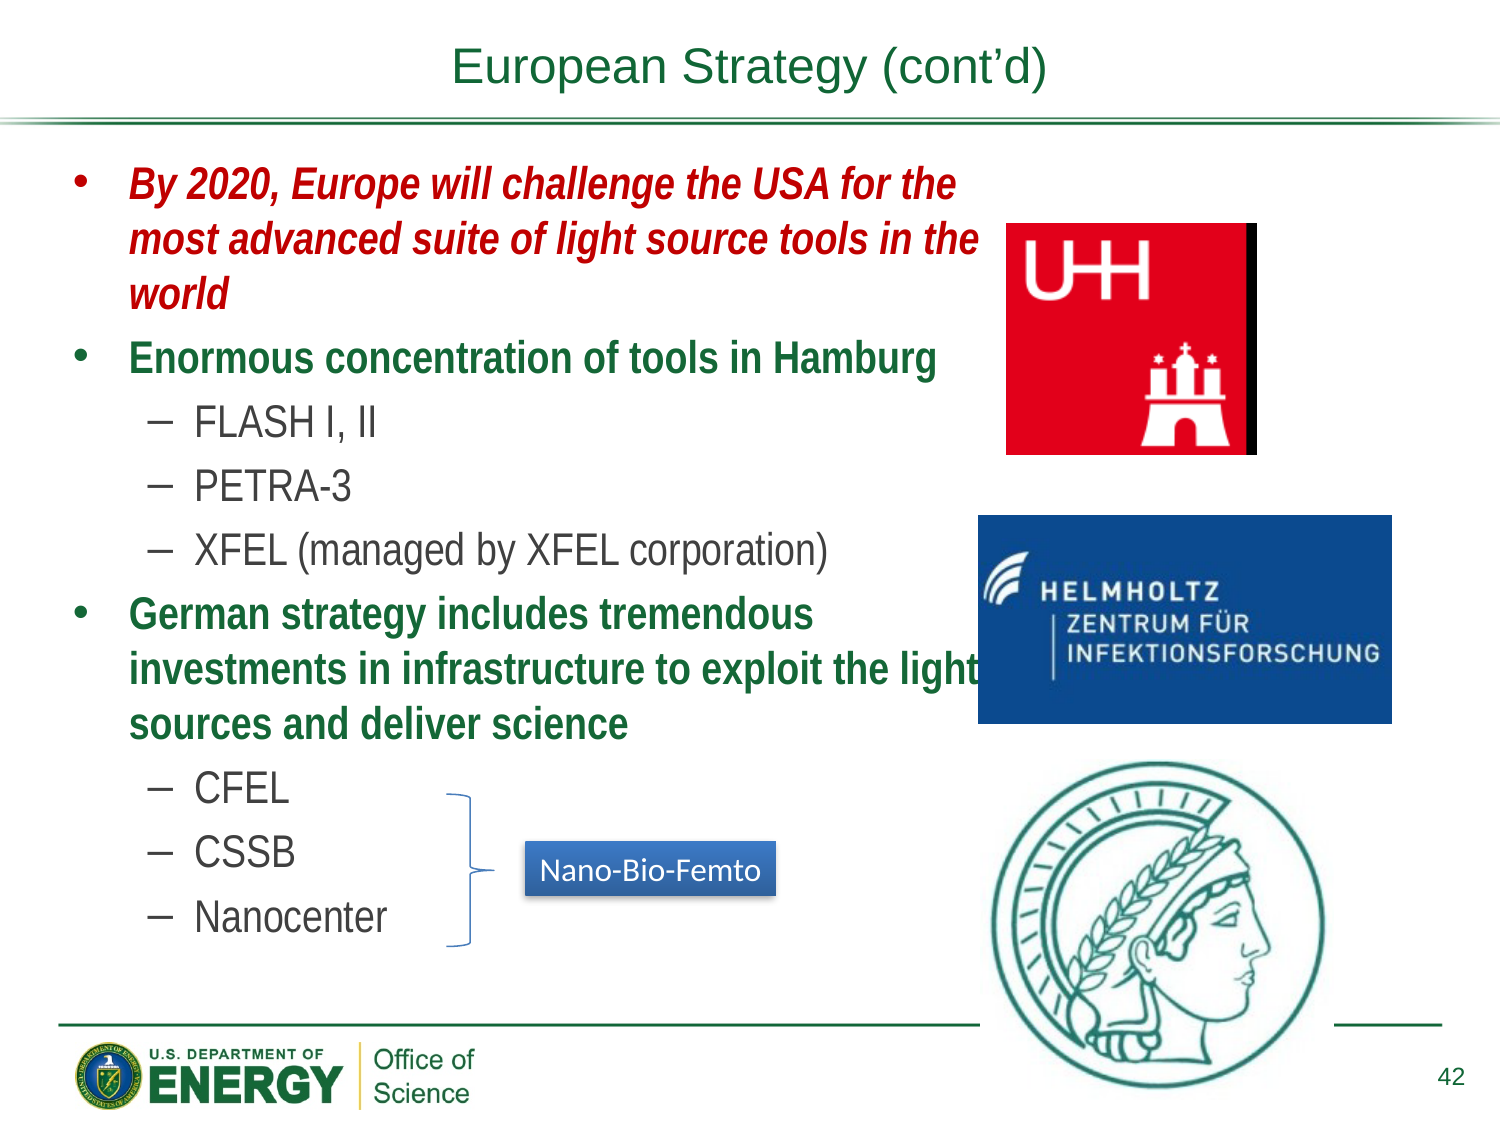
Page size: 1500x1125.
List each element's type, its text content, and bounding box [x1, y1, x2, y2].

slide_number 42 [1421, 1045, 1482, 1105]
text_box [446, 793, 495, 948]
text_box Nano-Bio-Femto [525, 841, 776, 896]
picture [0, 127, 1500, 1125]
list By 2020, Europe will challenge the USA for the most advanced suite of light source tools in the world Enormous concentration of tools in Hamburg FLASH I, II PETRA-3 XFEL (managed by XFEL corporation) German strategy includes tremendous investments in infrastructure to exploit the light sources and deliver science CFEL CSSB Nanocenter [57, 145, 1001, 1009]
title European Strategy (cont’d) [0, 0, 1500, 127]
